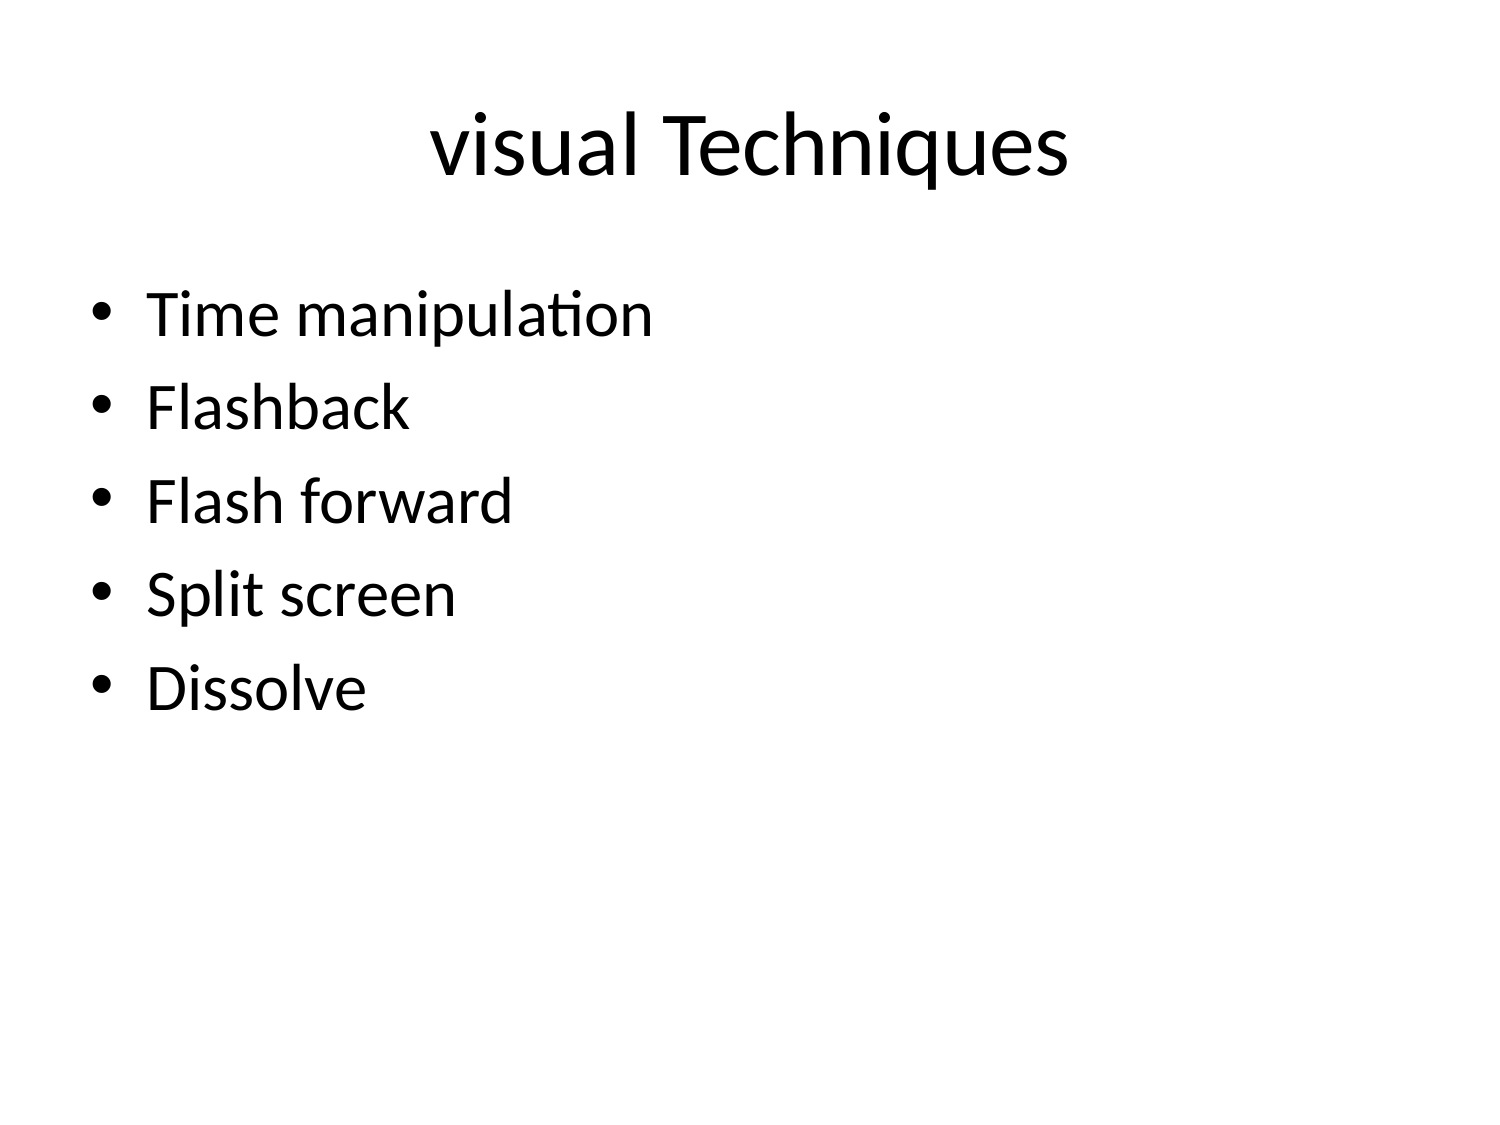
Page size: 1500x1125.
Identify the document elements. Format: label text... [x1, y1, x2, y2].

list Time manipulation Flashback Flash forward Split screen Dissolve [75, 262, 1425, 1005]
title visual Techniques [75, 45, 1425, 233]
